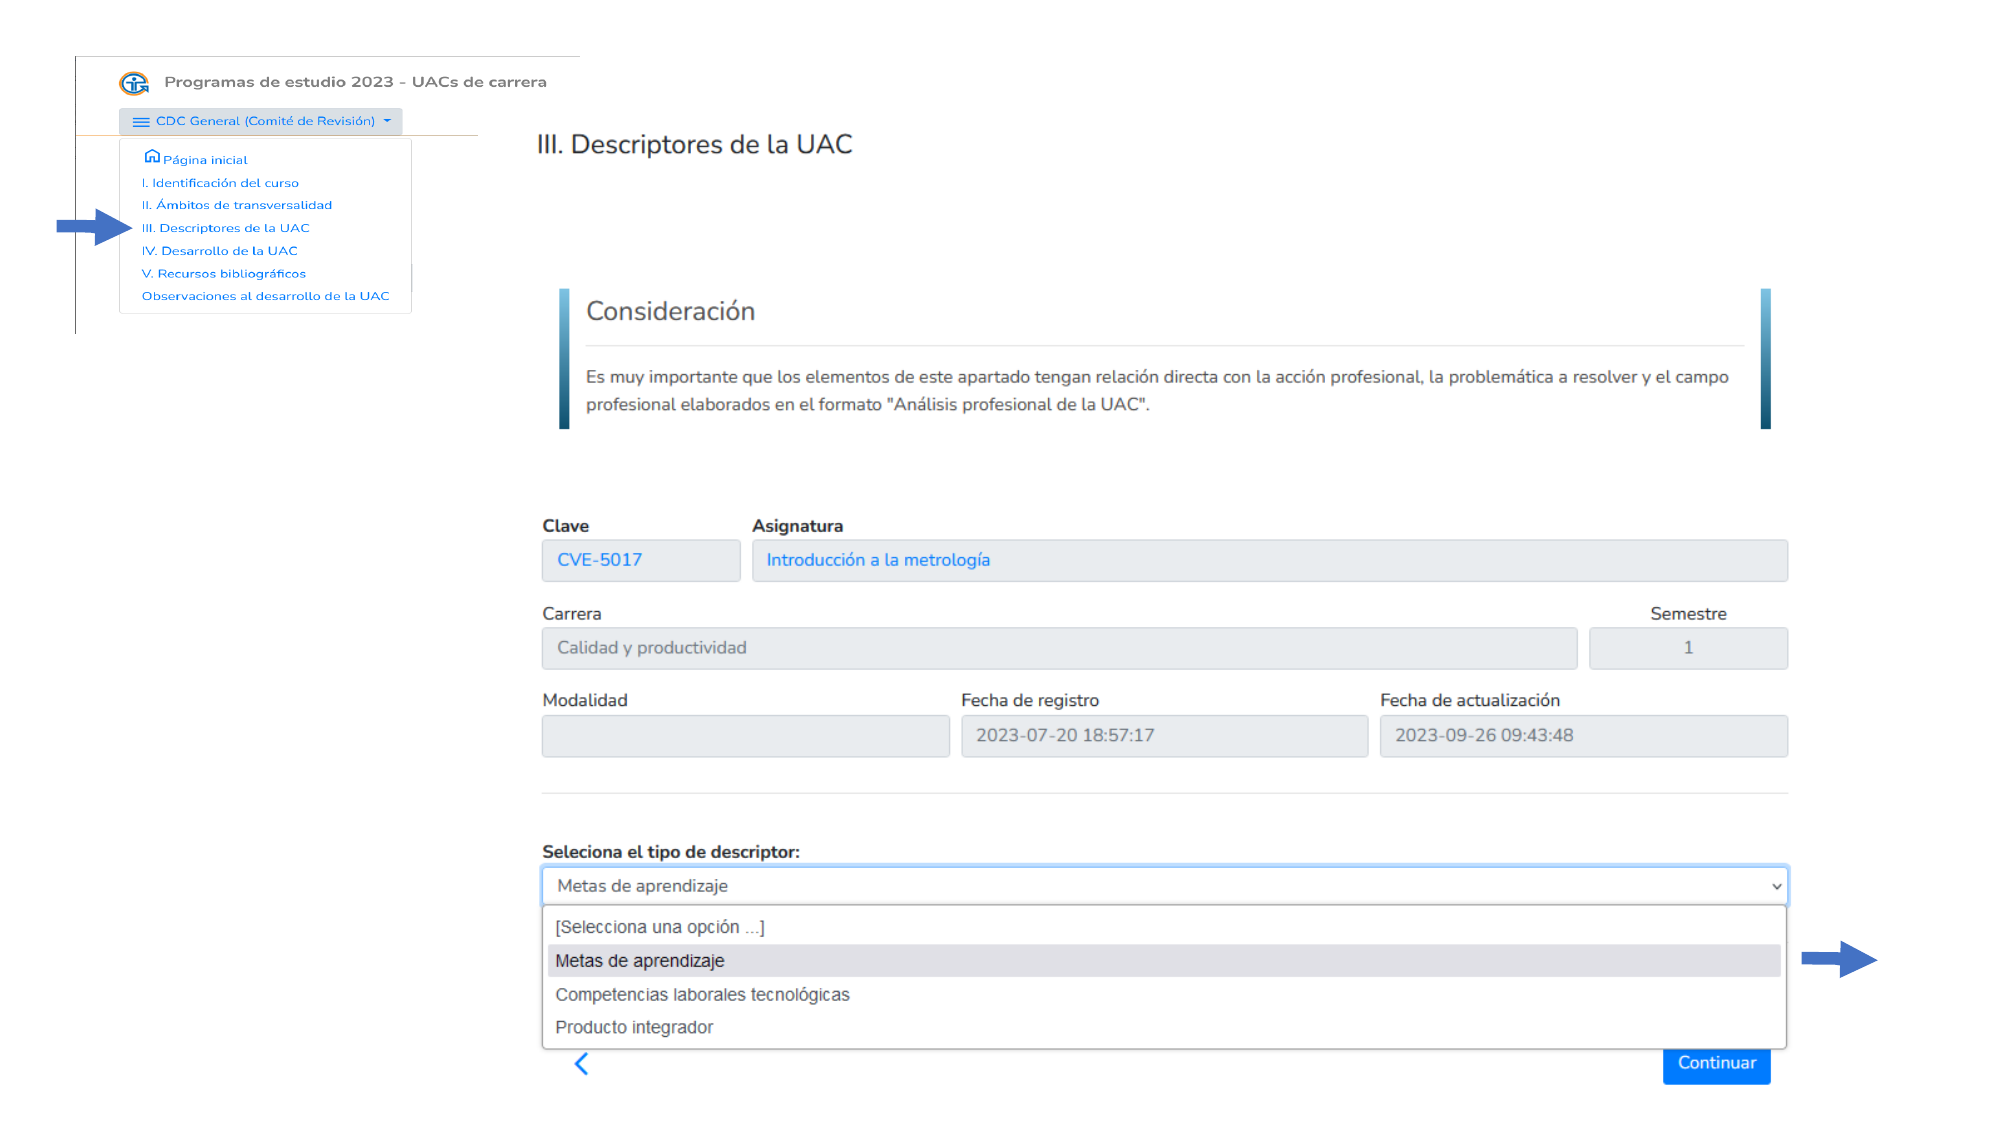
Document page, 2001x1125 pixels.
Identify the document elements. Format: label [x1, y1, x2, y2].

picture [75, 56, 1865, 1125]
